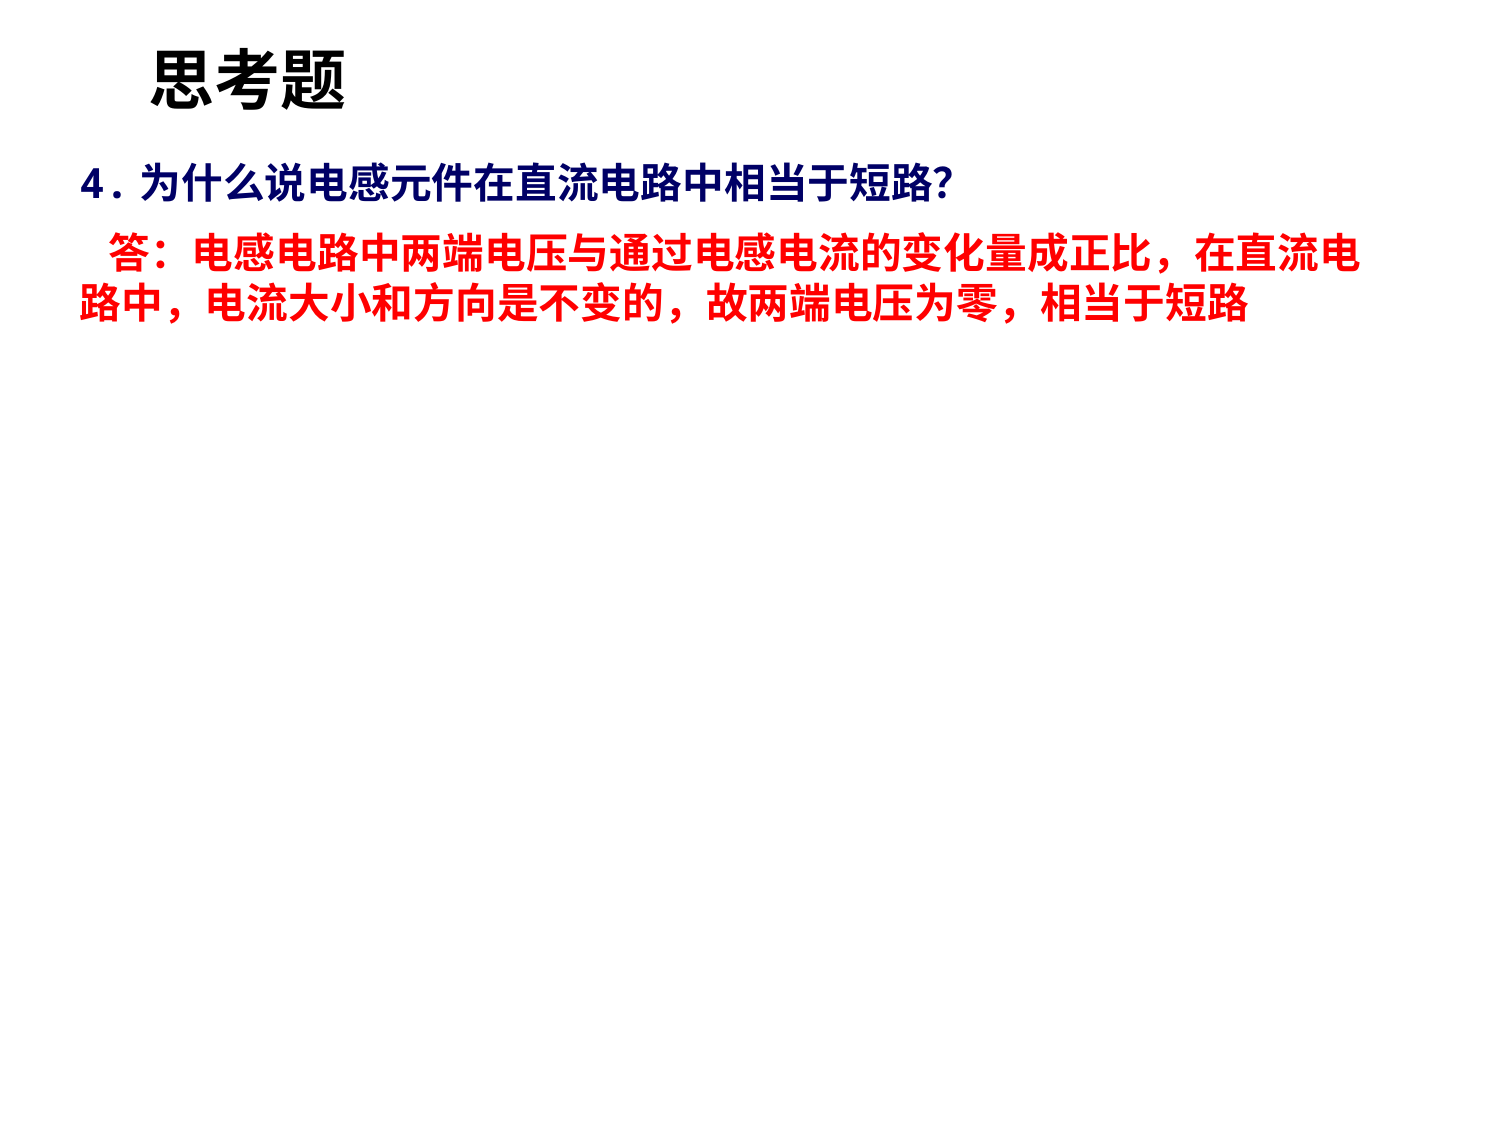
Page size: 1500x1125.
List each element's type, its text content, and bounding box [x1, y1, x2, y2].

text_box 4.为什么说电感元件在直流电路中相当于短路？ 答：电感电路中两端电压与通过电感电流的变化量成正比，在直流电路中，电流大小和方向是不变的，故两端电压为零，相当于短路 [64, 148, 1388, 335]
title 思考题 [76, 31, 420, 126]
